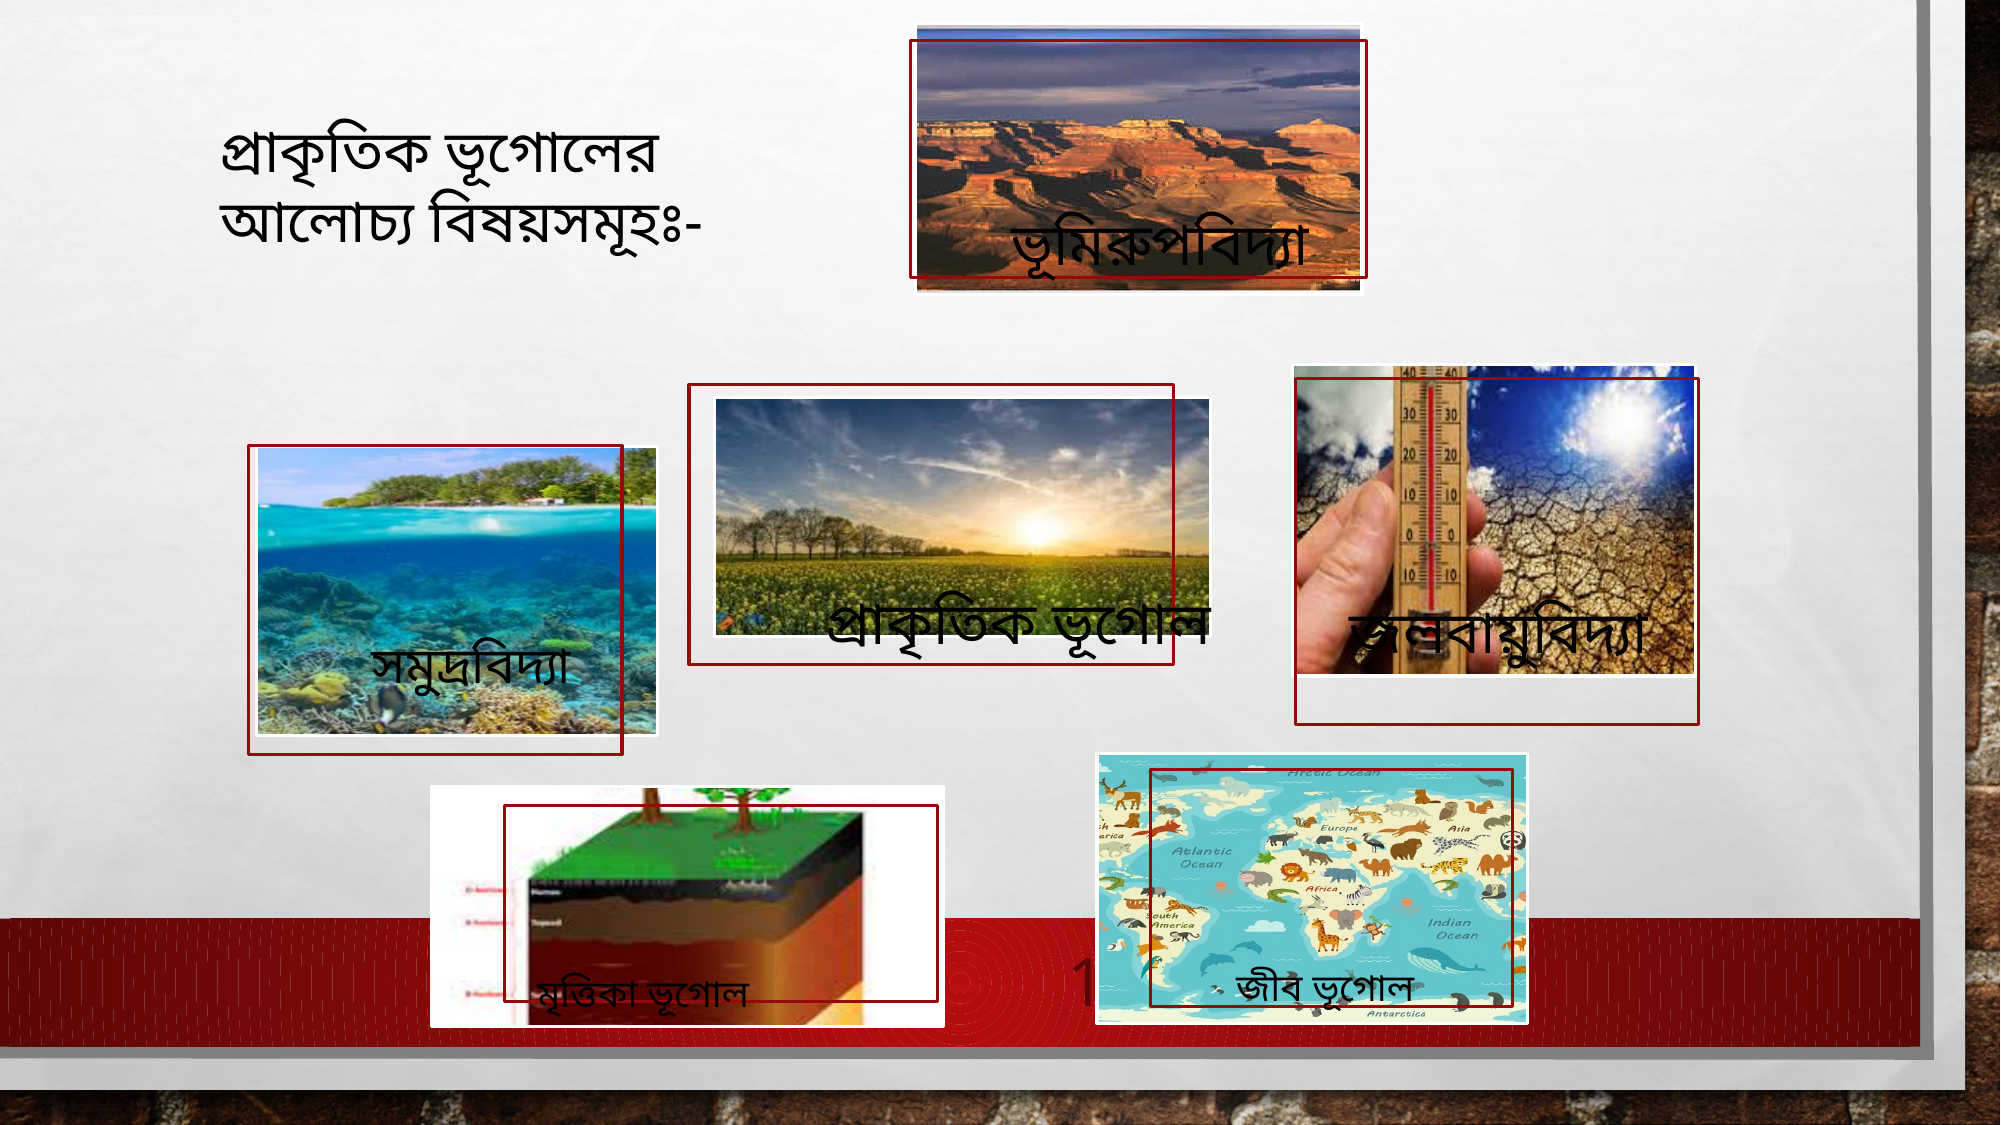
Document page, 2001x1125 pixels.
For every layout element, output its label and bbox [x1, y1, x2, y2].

picture [0, 0, 2000, 1125]
text_box [0, 23, 1946, 1027]
